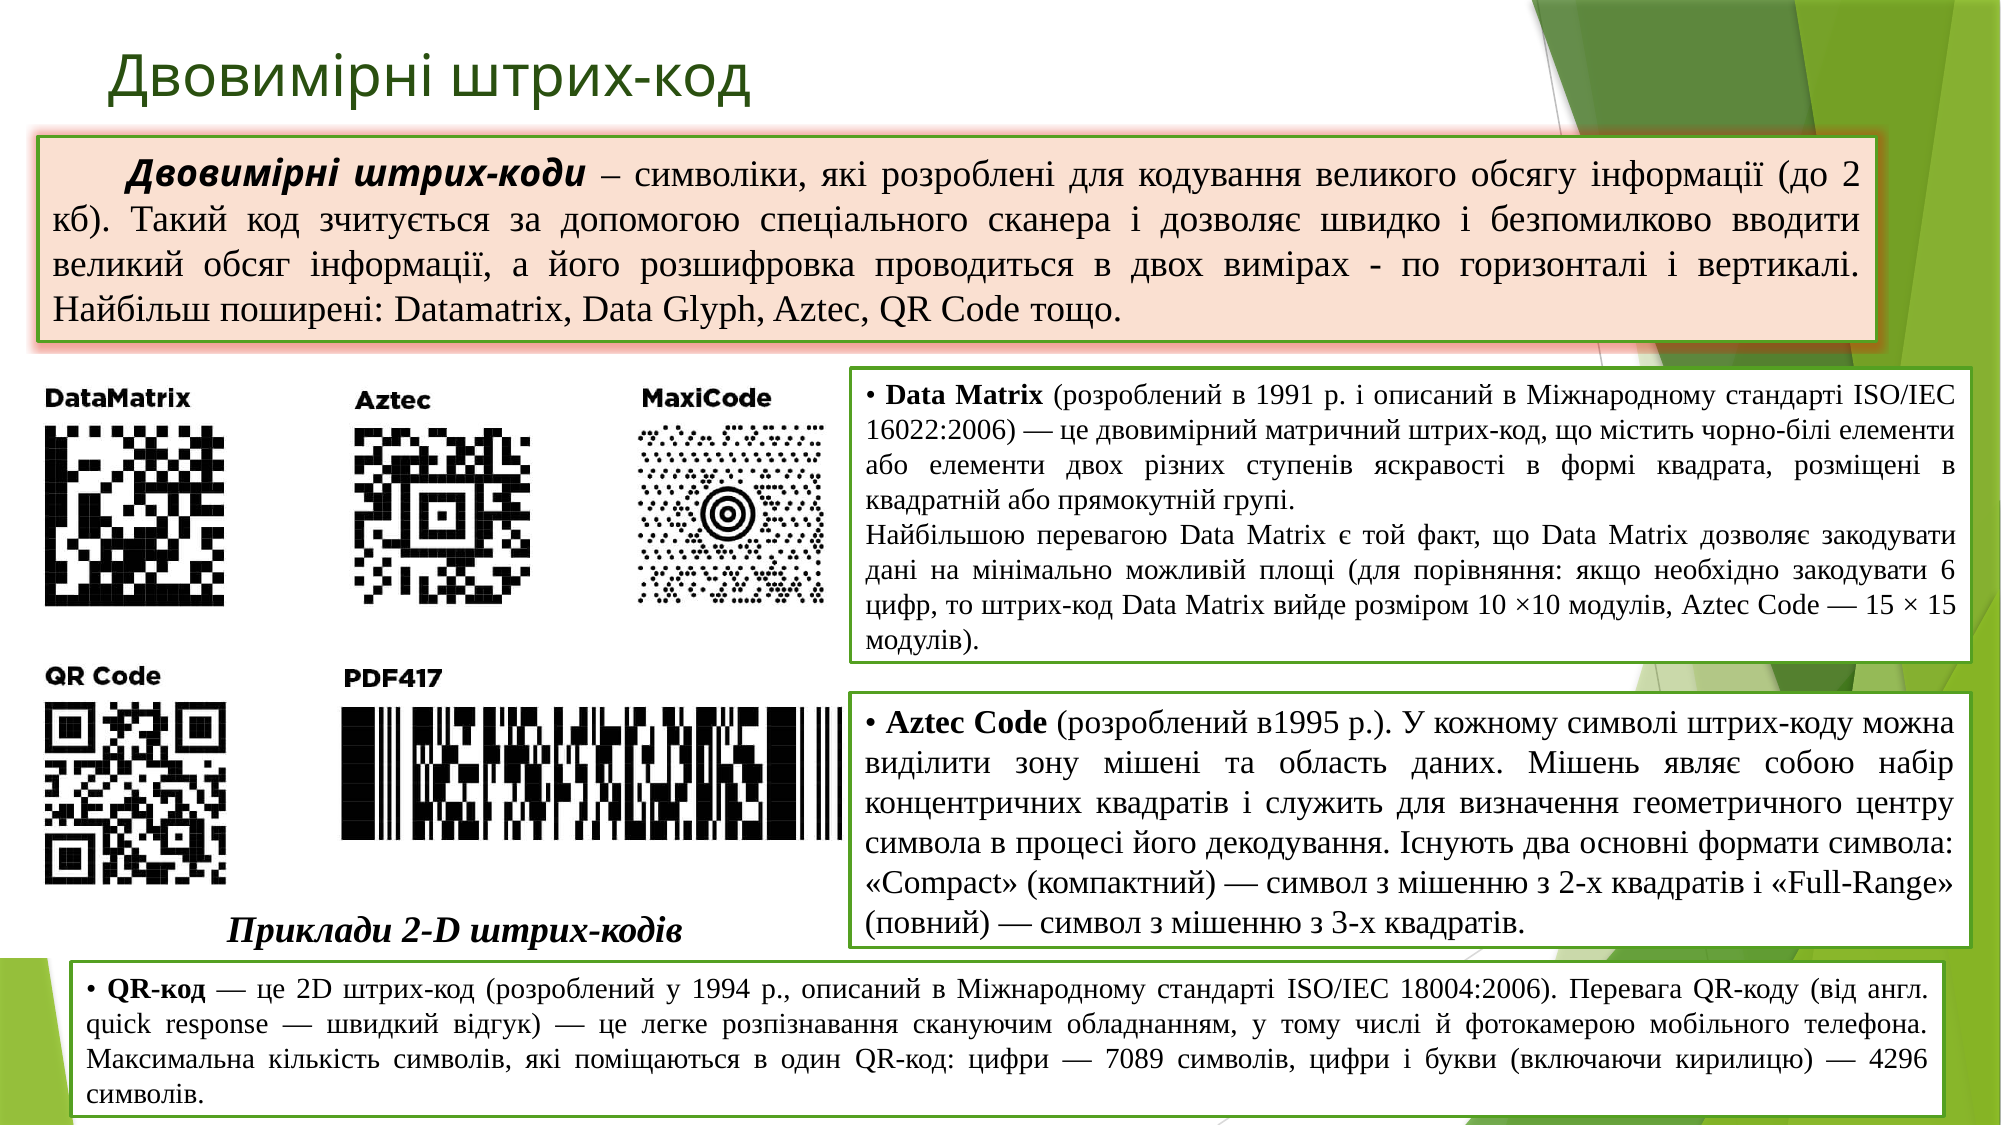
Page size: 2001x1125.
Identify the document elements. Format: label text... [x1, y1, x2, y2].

title Двовимірні штрих-код [93, 31, 1504, 125]
text_box • Aztec Code (розроблений в1995 р.). У кожному символі штрих-коду можна виділити зону мішені та область даних. Мішень являє собою набір концентричних квадратів і служить для визначення геометричного центру символа в процесі його декодування. Існують два основні формати символа: «Compact» (компактний) — символ з мішенню з 2-х квадратів і «Full-Range» (повний) — символ з мішенню з 3-х квадратів. [899, 691, 1973, 949]
text_box • QR-код — це 2D штрих-код (розроблений у 1994 р., описаний в Міжнародному стандарті ISO/IEC 18004:2006). Перевага QR-коду (від англ. quick response — швидкий відгук) — це легке розпізнавання скануючим обладнанням, у тому числі й фотокамерою мобільного телефона. Максимальна кількість символів, які поміщаються в один QR-код: цифри — 7089 символів, цифри і букви (включаючи кирилицю) — 4296 символів. [69, 960, 1946, 1118]
text_box • Data Matrix (розроблений в 1991 р. і описаний в Міжнародному стандарті ISO/IEC 16022:2006) — це двовимірний матричний штрих-код, що містить чорно-білі елементи або елементи двох різних ступенів яскравості в формі квадрата, розміщені в квадратній або прямокутній групі. Найбільшою перевагою Data Matrix є той факт, що Data Matrix дозволяє закодувати дані на мінімально можливій площі (для порівняння: якщо необхідно закодувати 6 цифр, то штрих-код Data Matrix вийде розміром 10 ×10 модулів, Aztec Сode — 15 × 15 модулів). [899, 366, 1973, 664]
text_box Двовимірні штрих-коди – символіки, які розроблені для кодування великого обсягу інформації (до 2 кб). Такий код зчитується за допомогою спеціального сканера і дозволяє швидко і безпомилково вводити великий обсяг інформації, а його розшифровка проводиться в двох вимірах - по горизонталі і вертикалі. Найбільш поширені: Datamatrix, Data Glyph, Aztec, QR Code тощо. [36, 135, 1878, 343]
picture [0, 341, 895, 958]
